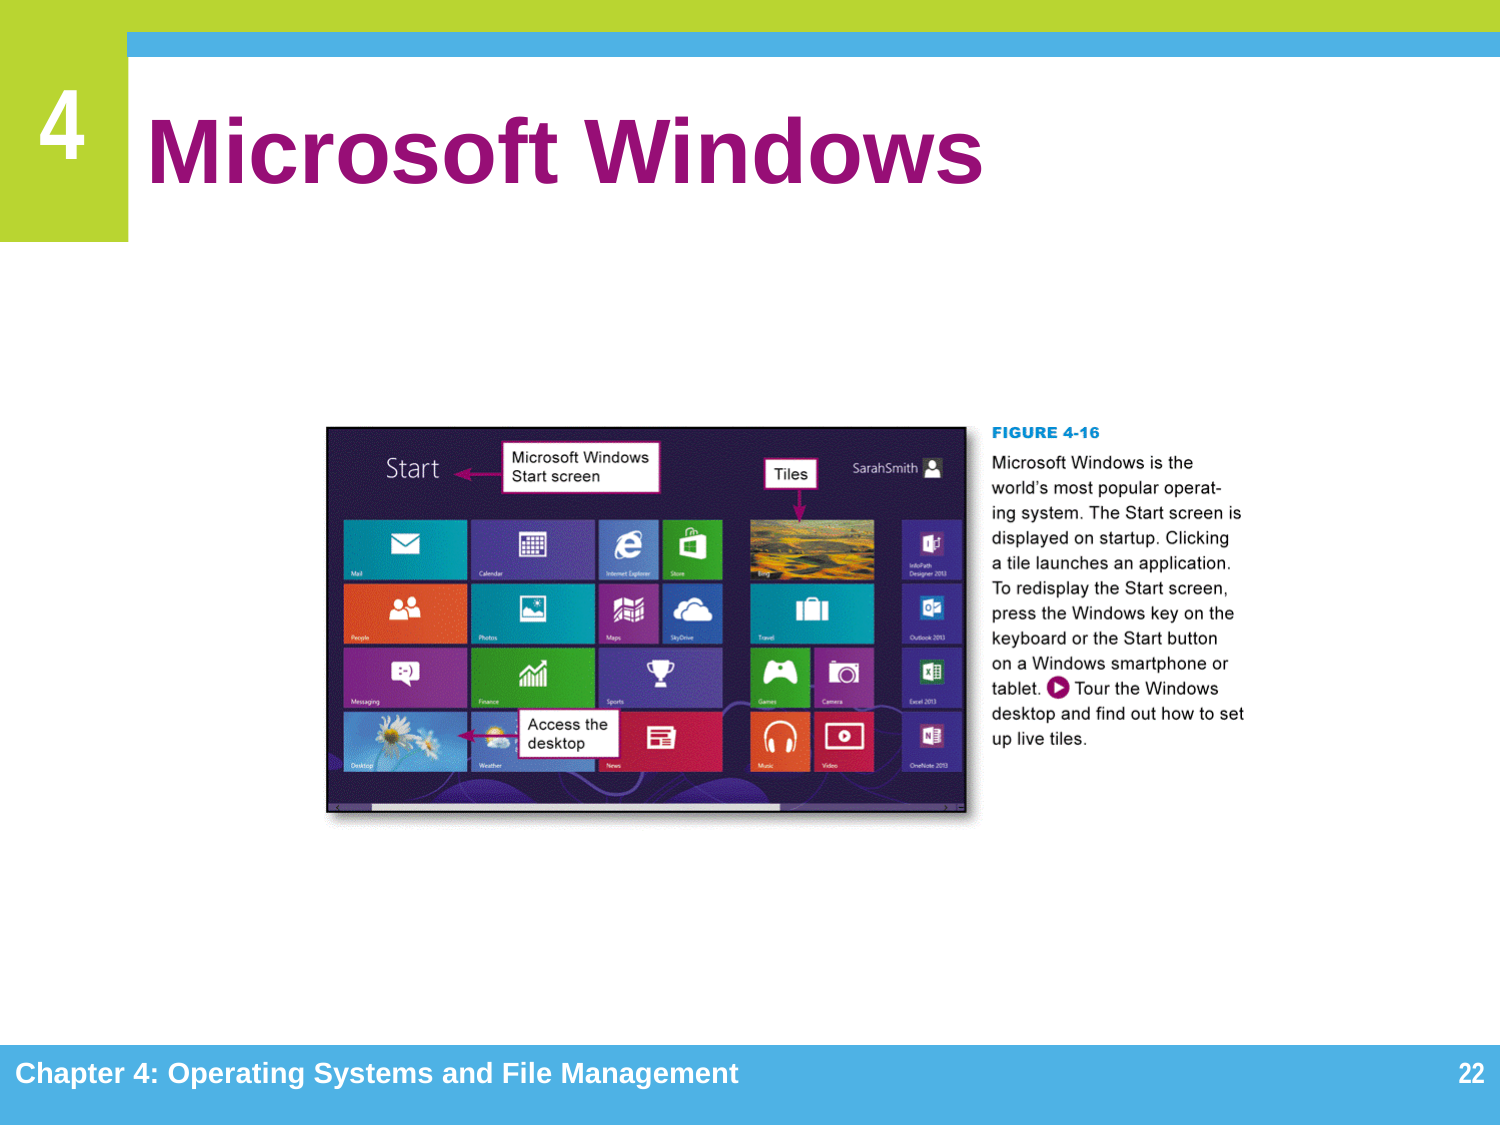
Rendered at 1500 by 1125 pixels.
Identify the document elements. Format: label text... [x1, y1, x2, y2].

slide_number 22 [1149, 1046, 1500, 1125]
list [320, 422, 1244, 831]
title Microsoft Windows [131, 60, 1500, 234]
footer Chapter 4: Operating Systems and File Management [0, 1046, 1149, 1125]
